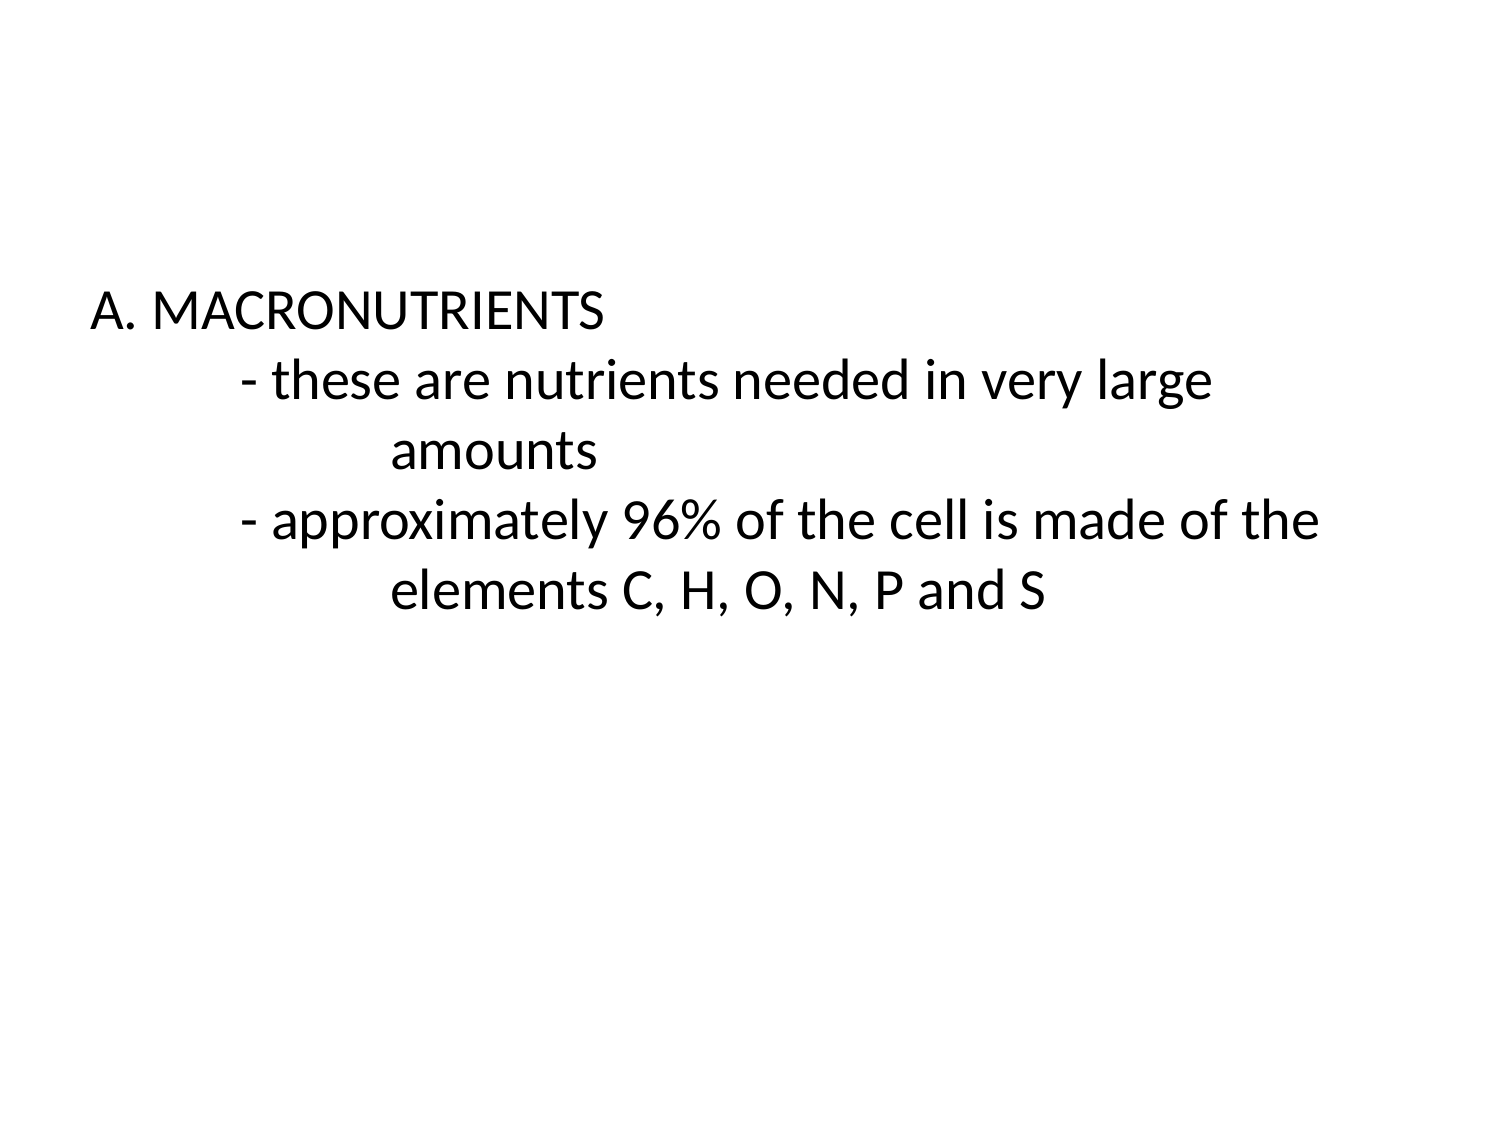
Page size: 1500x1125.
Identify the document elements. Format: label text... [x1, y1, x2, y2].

title A. MACRONUTRIENTS - these are nutrients needed in very large amounts - approximately 96% of the cell is made of the elements C, H, O, N, P and S [75, 45, 1425, 988]
